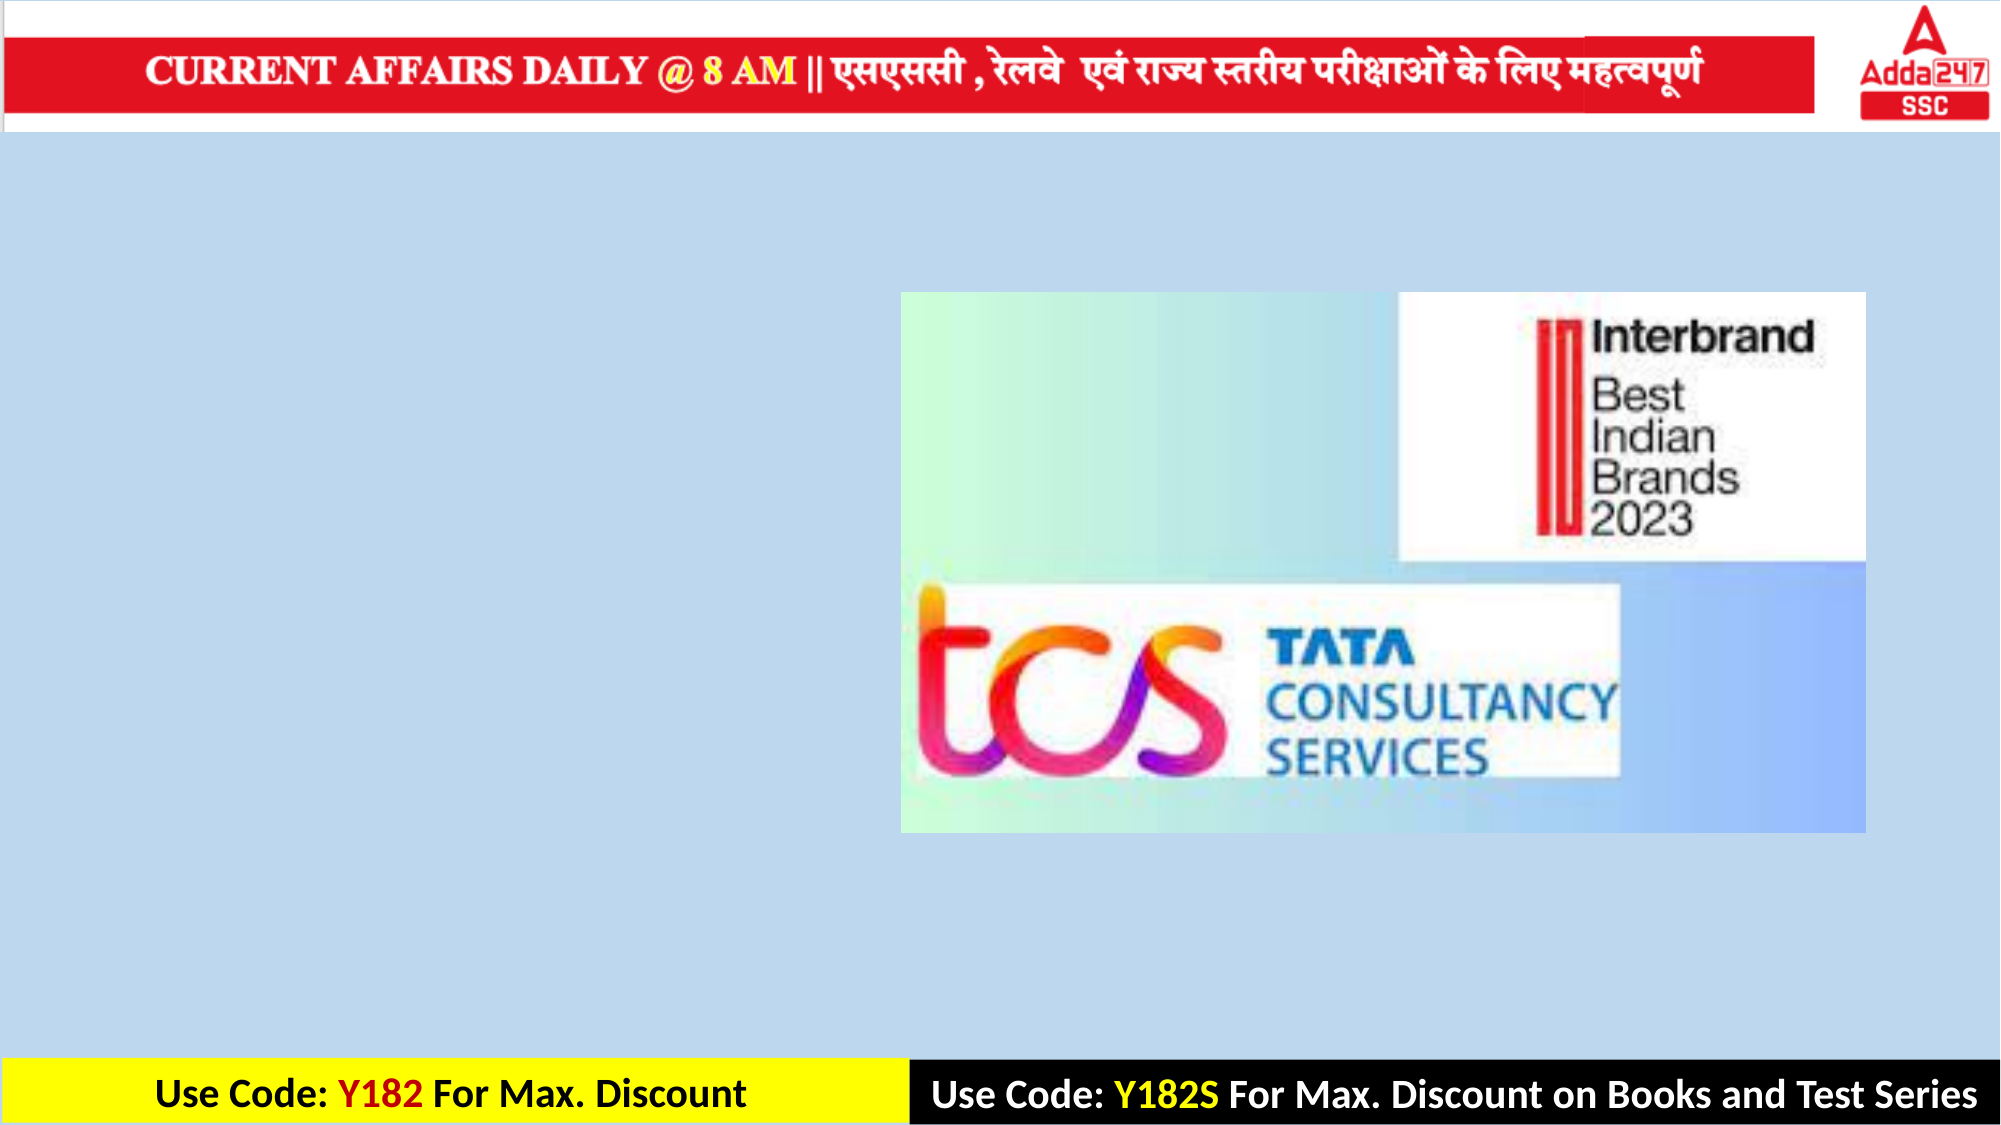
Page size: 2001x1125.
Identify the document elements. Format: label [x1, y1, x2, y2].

picture [901, 292, 1866, 833]
picture [0, 1, 2000, 132]
